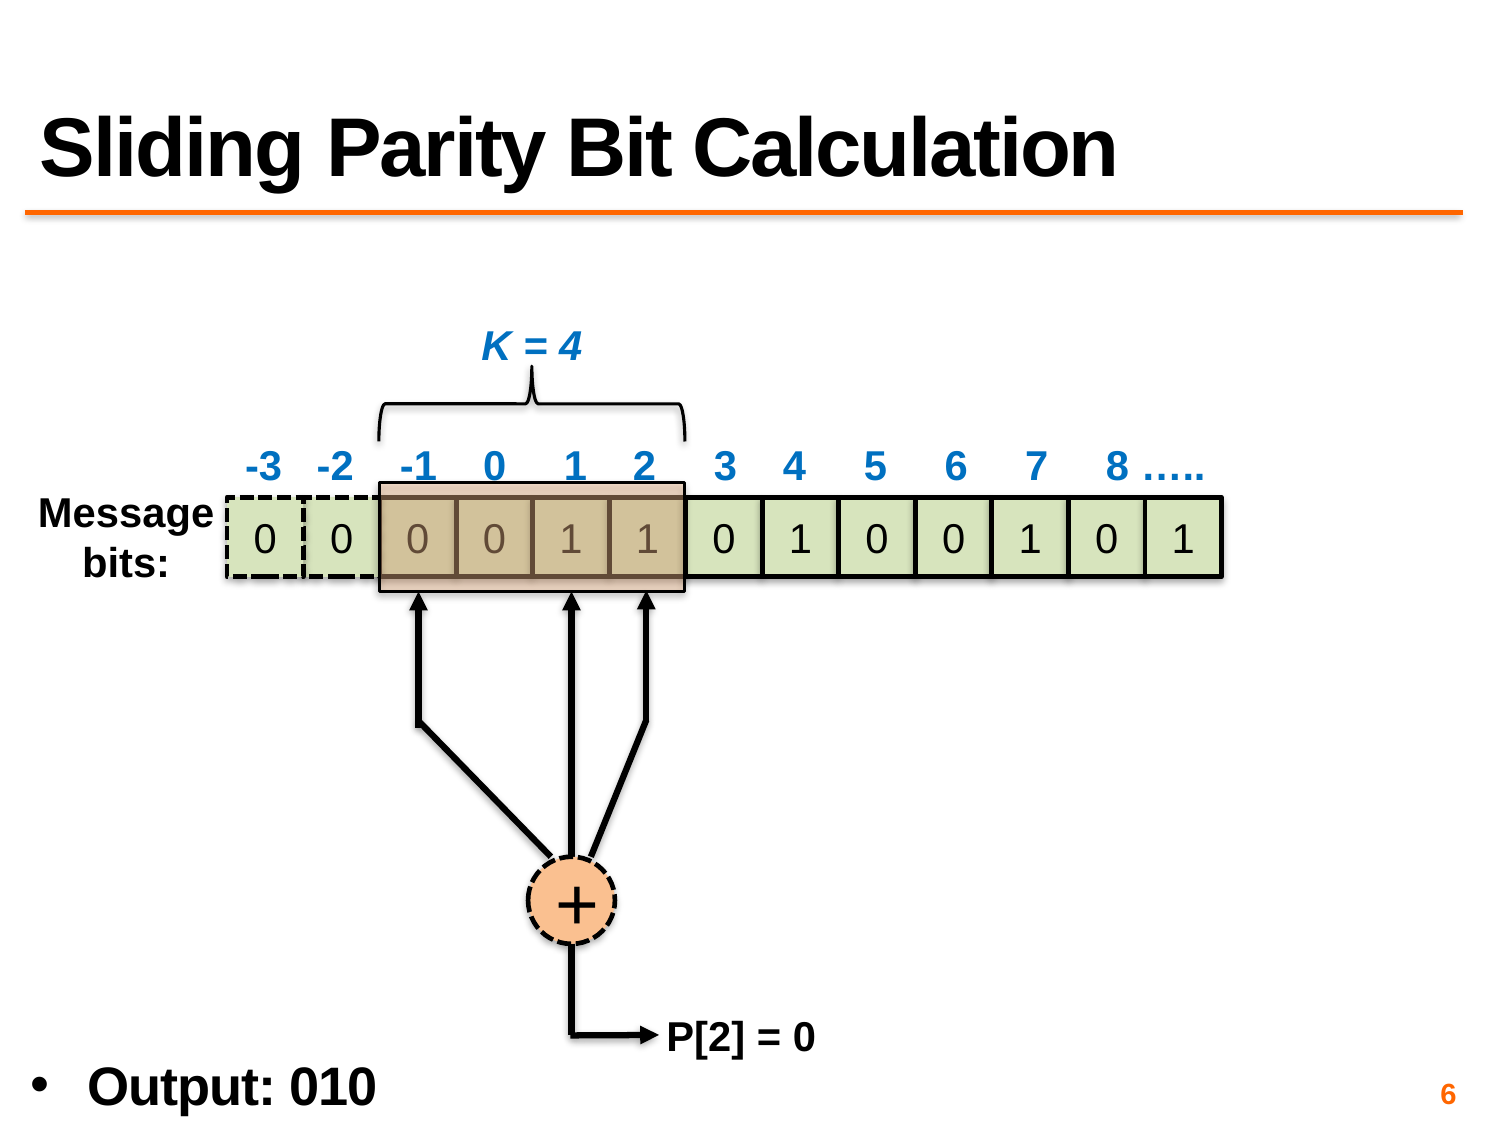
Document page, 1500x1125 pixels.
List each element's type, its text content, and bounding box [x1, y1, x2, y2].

text_box 1 [991, 497, 1066, 578]
text_box Message bits: [22, 478, 230, 594]
text_box 0 [230, 497, 304, 578]
text_box P[2] = 0 [651, 1002, 915, 1057]
title Sliding Parity Bit Calculation [24, 24, 1463, 201]
text_box 1 [762, 497, 836, 578]
text_box + [527, 856, 616, 945]
text_box 0 [1068, 497, 1142, 578]
text_box K = 4 [466, 311, 598, 377]
text_box 0 [838, 497, 913, 578]
text_box 0 [690, 497, 759, 578]
text_box 1 [1144, 497, 1222, 578]
text_box 0 [915, 497, 989, 578]
slide_number 6 [1295, 1074, 1463, 1110]
list Output: 010 [24, 1057, 1295, 1123]
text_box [418, 720, 552, 857]
text_box 0 [305, 497, 373, 578]
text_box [590, 719, 647, 857]
text_box [378, 482, 686, 592]
text_box [375, 377, 688, 431]
text_box -3 -2 -1 0 1 2 3 4 5 6 7 8 ….. [230, 431, 1231, 497]
